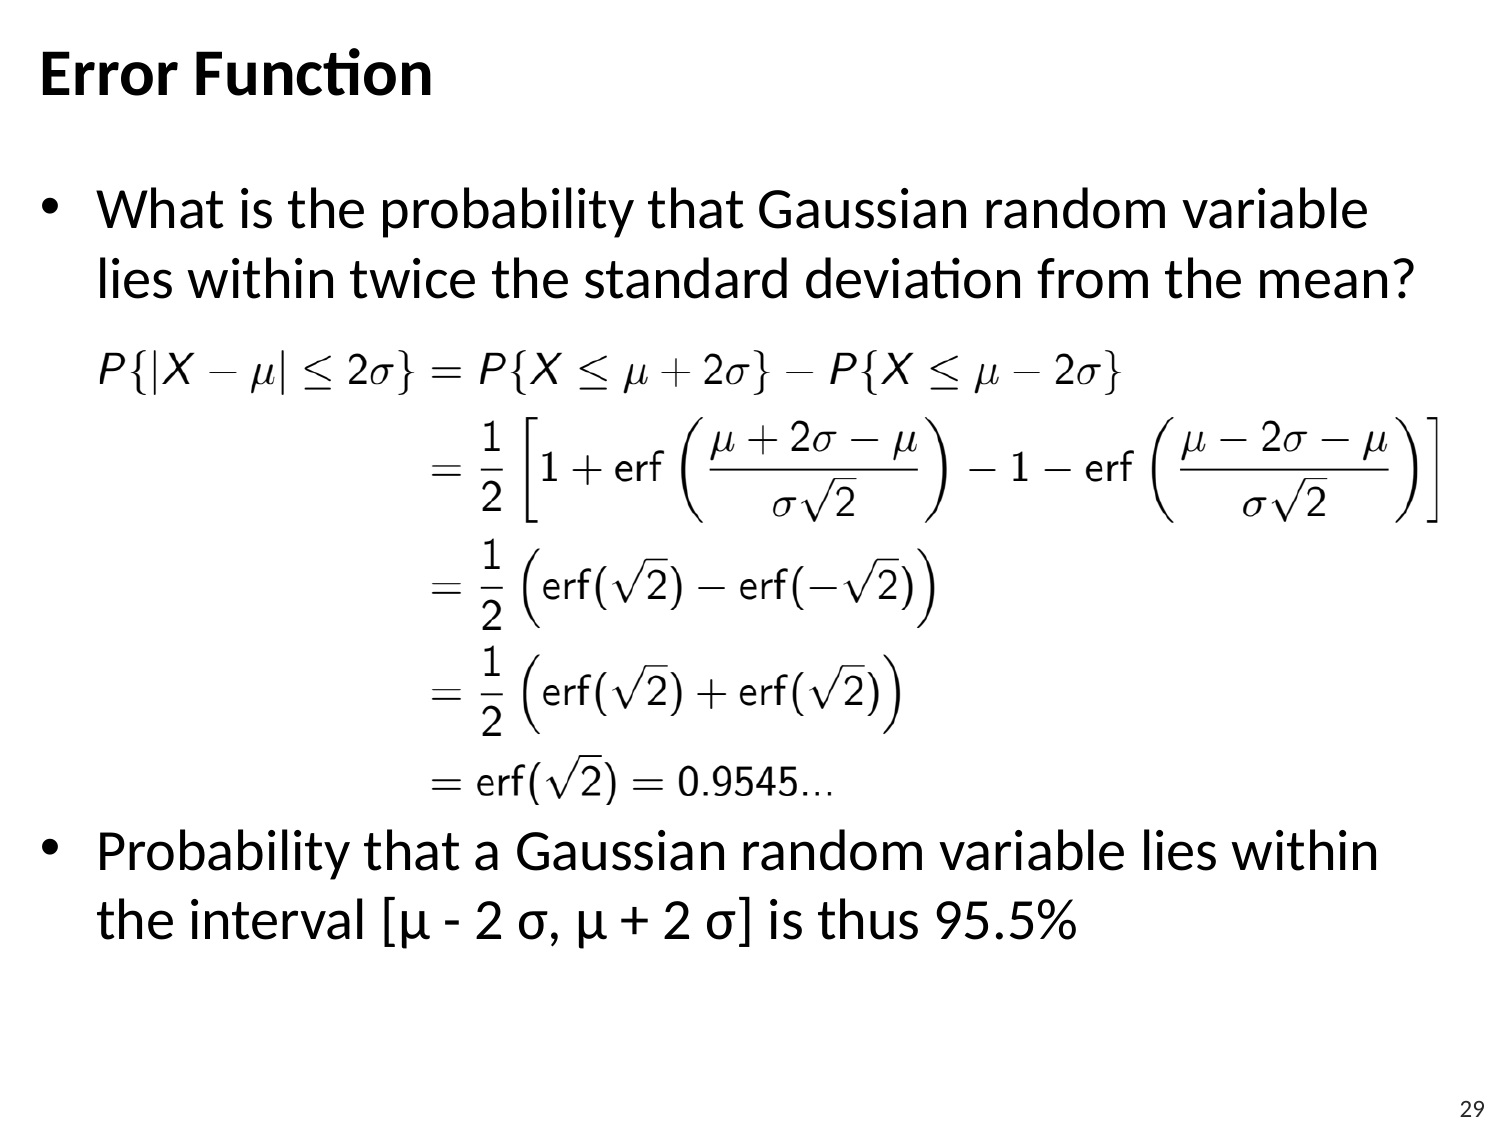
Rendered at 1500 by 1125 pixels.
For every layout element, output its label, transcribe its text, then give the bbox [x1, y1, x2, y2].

list What is the probability that Gaussian random variable lies within twice the standard deviation from the mean? Probability that a Gaussian random variable lies within the interval [µ - 2 σ, µ + 2 σ] is thus 95.5% [24, 162, 1475, 1050]
slide_number 29 [1125, 1090, 1500, 1125]
picture [99, 349, 1438, 806]
title Error Function [24, 12, 1125, 125]
